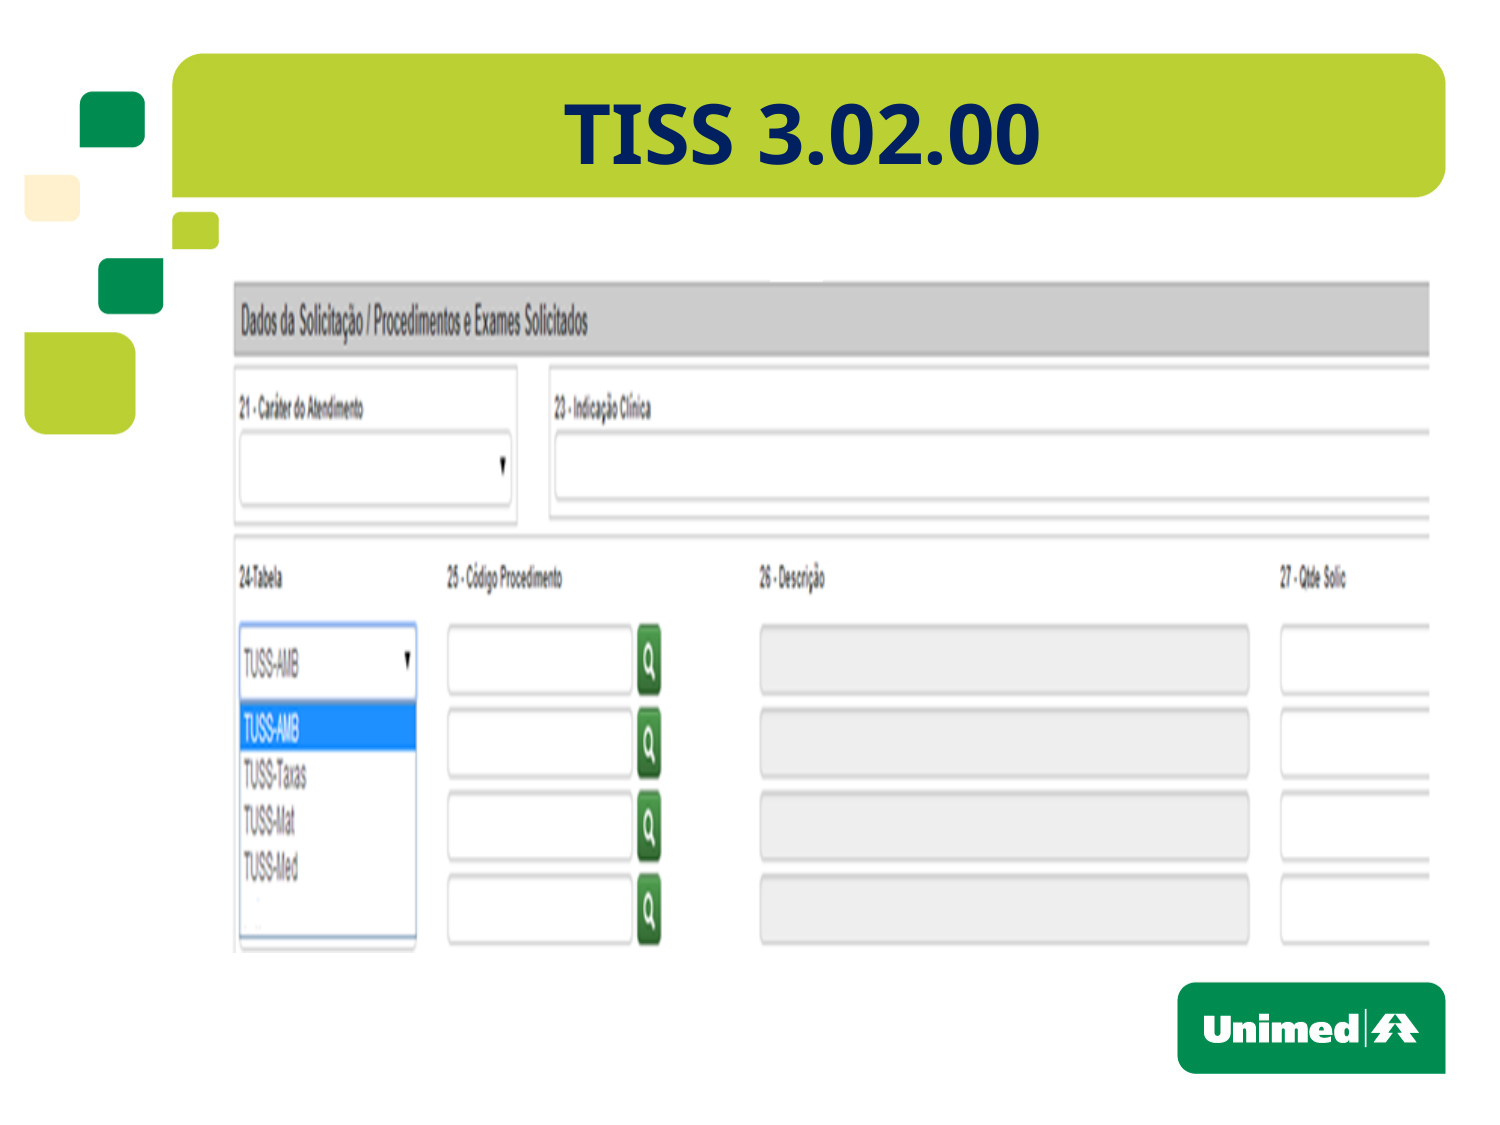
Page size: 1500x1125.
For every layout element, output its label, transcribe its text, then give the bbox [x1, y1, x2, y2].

picture [0, 0, 1500, 1125]
title TISS 3.02.00 [183, 78, 1424, 185]
